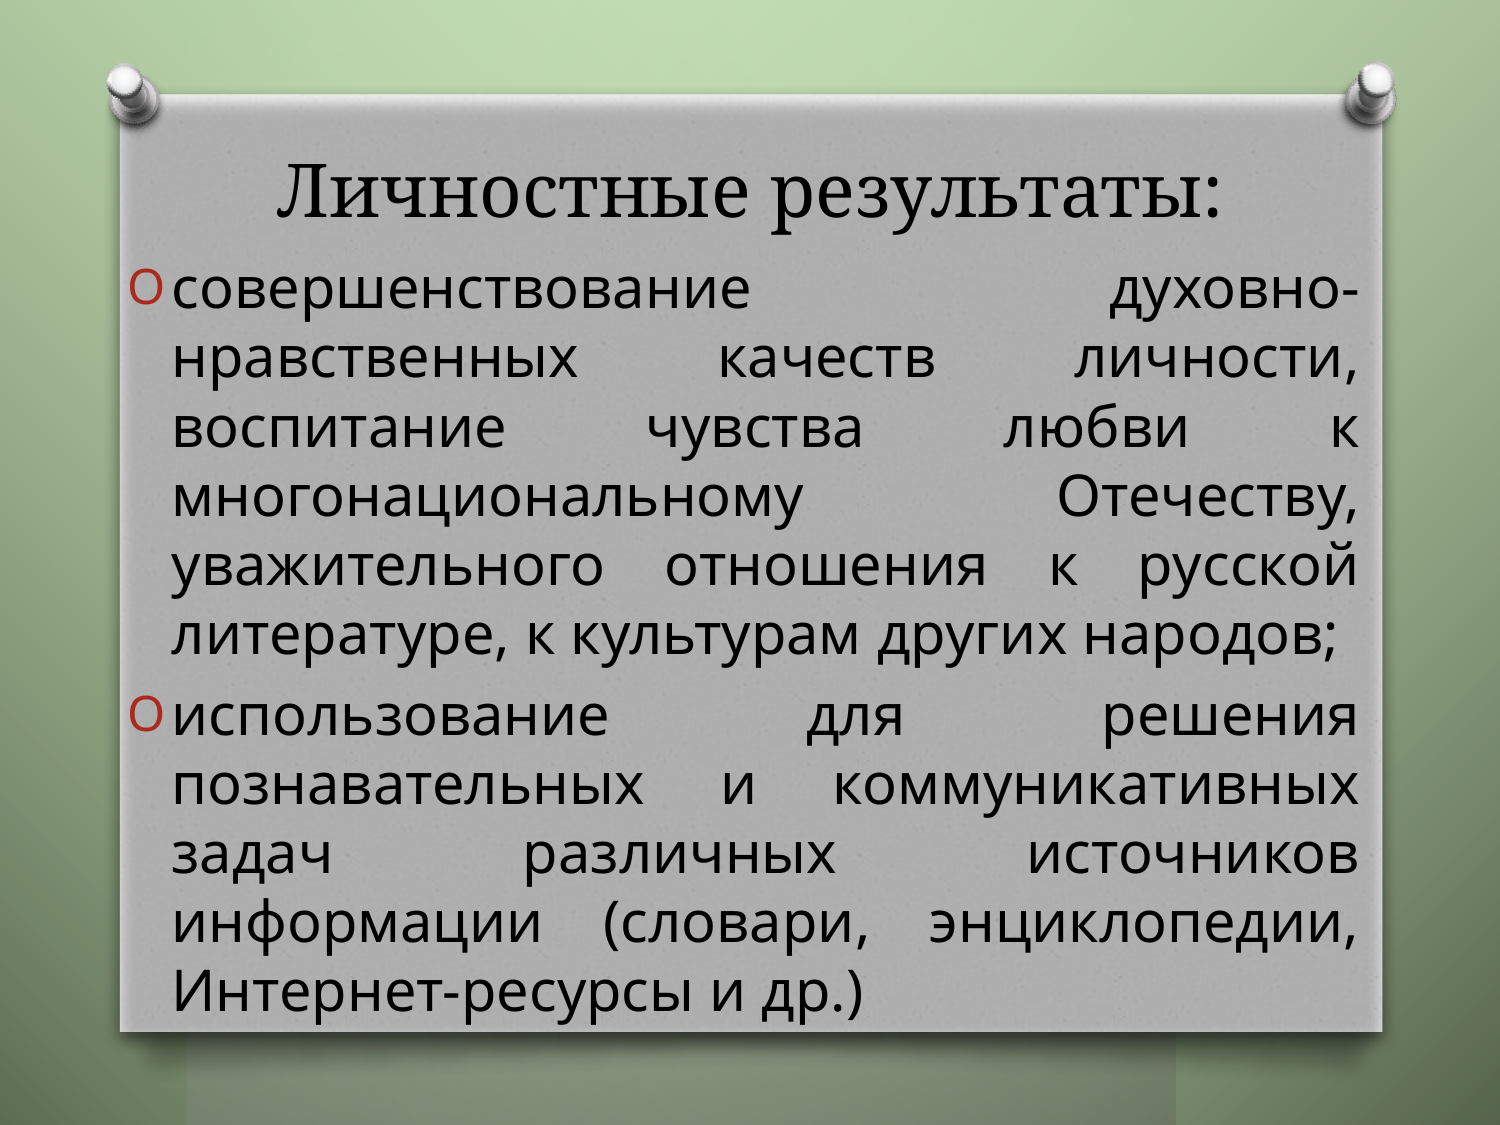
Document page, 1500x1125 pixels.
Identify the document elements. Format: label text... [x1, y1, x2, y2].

picture [75, 29, 198, 153]
list совершенствование духовно-нравственных качеств личности, воспитание чувства любви к многонациональному Отечеству, уважительного отношения к русской литературе, к культурам других народов; использование для решения познавательных и коммуникативных задач различных источников информации (словари, энциклопедии, Интернет-ресурсы и др.) [112, 243, 1376, 1035]
picture [1317, 35, 1439, 156]
title Личностные результаты: [179, 134, 1323, 243]
